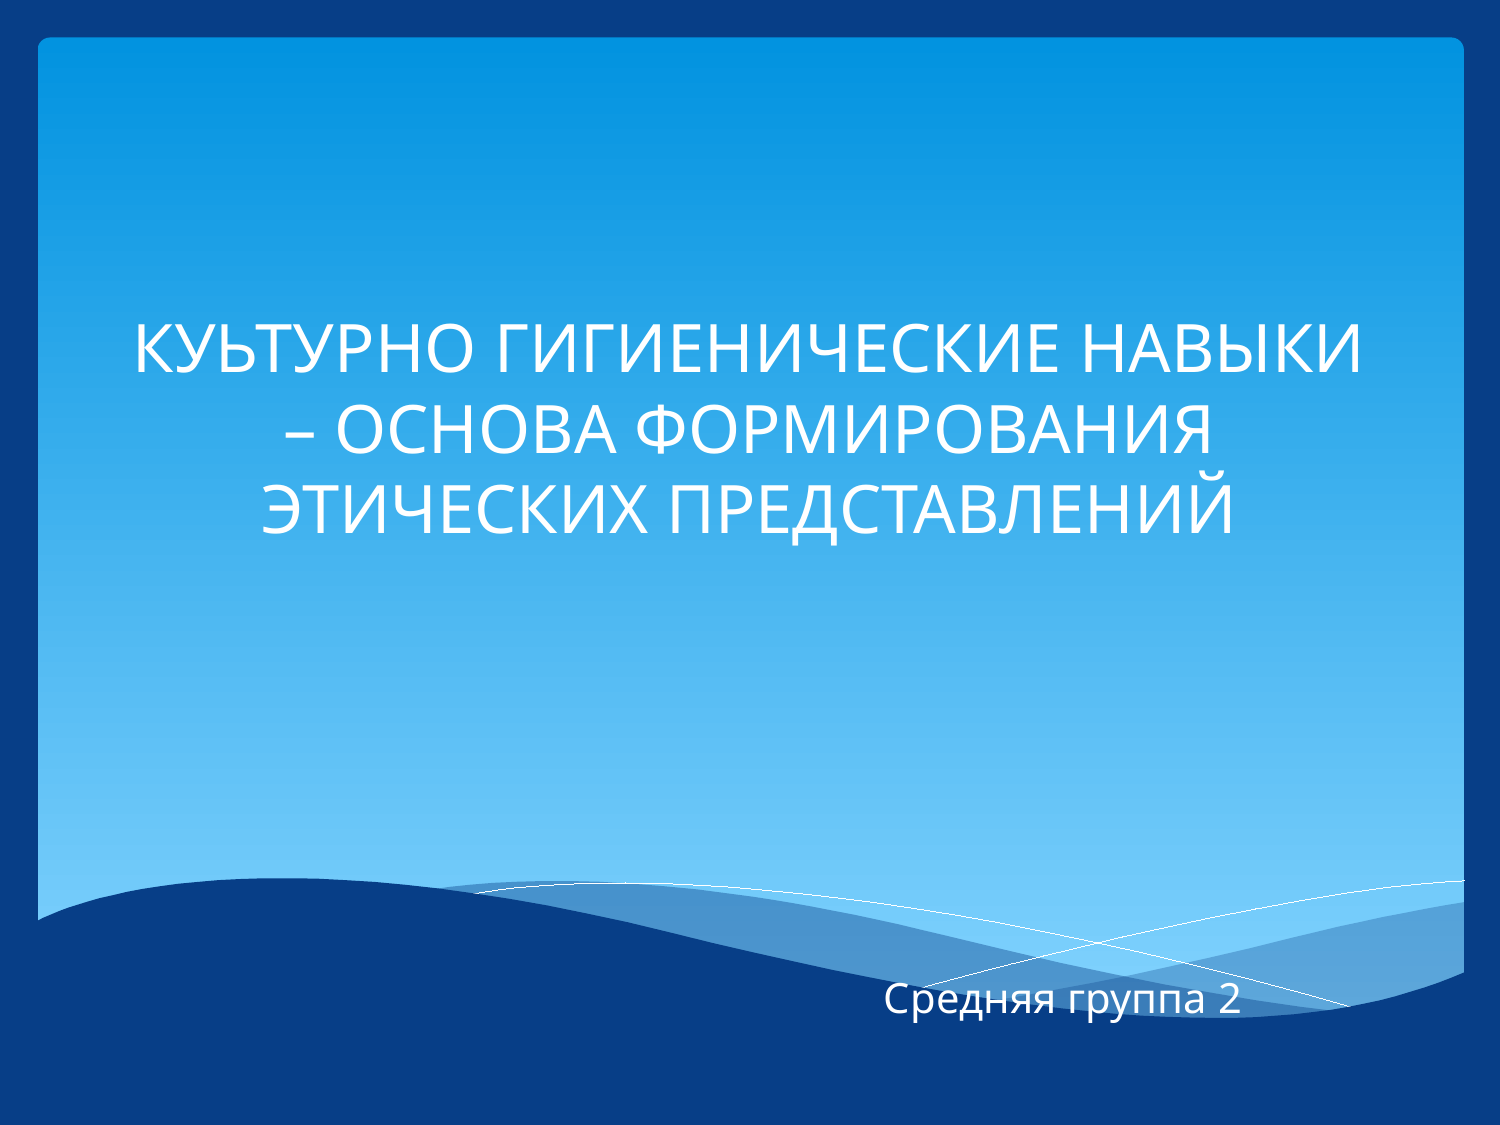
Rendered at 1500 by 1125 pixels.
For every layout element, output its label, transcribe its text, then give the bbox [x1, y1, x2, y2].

title КУЬТУРНО ГИГИЕНИЧЕСКИЕ НАВЫКИ – ОСНОВА ФОРМИРОВАНИЯ ЭТИЧЕСКИХ ПРЕДСТАВЛЕНИЙ [112, 262, 1388, 555]
subtitle Средняя группа 2 [702, 964, 1424, 1071]
